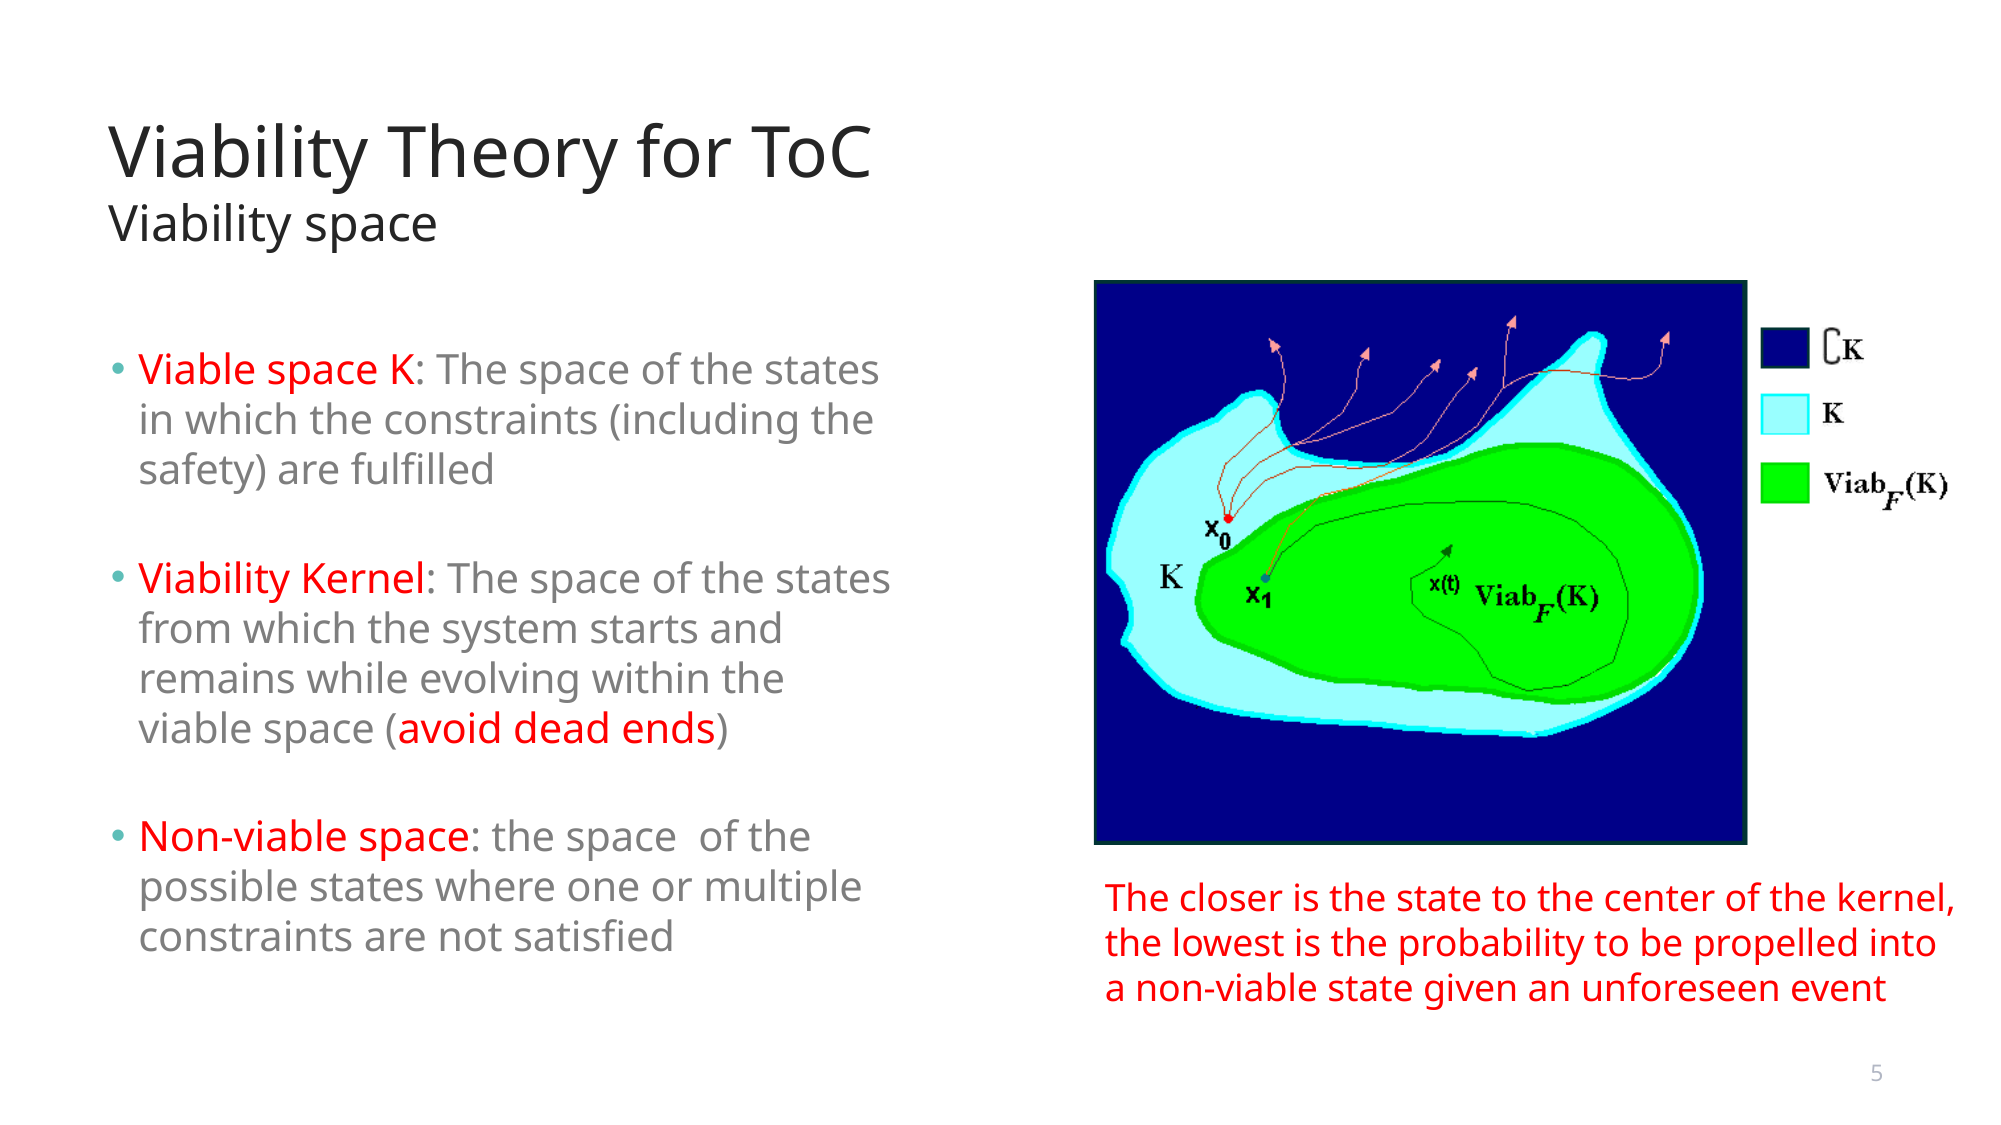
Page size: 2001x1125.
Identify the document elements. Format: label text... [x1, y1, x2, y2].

text_box The closer is the state to the center of the kernel, the lowest is the probability to be propelled into a non-viable state given an unforeseen event [1090, 867, 1972, 1017]
title Viability Theory for ToC Viability space [108, 106, 1972, 339]
text_box Viable space K: The space of the states in which the constraints (including the safety) are fulfilled Viability Kernel: The space of the states from which the system starts and remains while evolving within the viable space (avoid dead ends) Non-viable space: the space of the possible states where one or multiple constraints are not satisfied [108, 338, 900, 960]
slide_number 5 [1438, 1045, 1899, 1102]
picture [1093, 280, 1957, 845]
